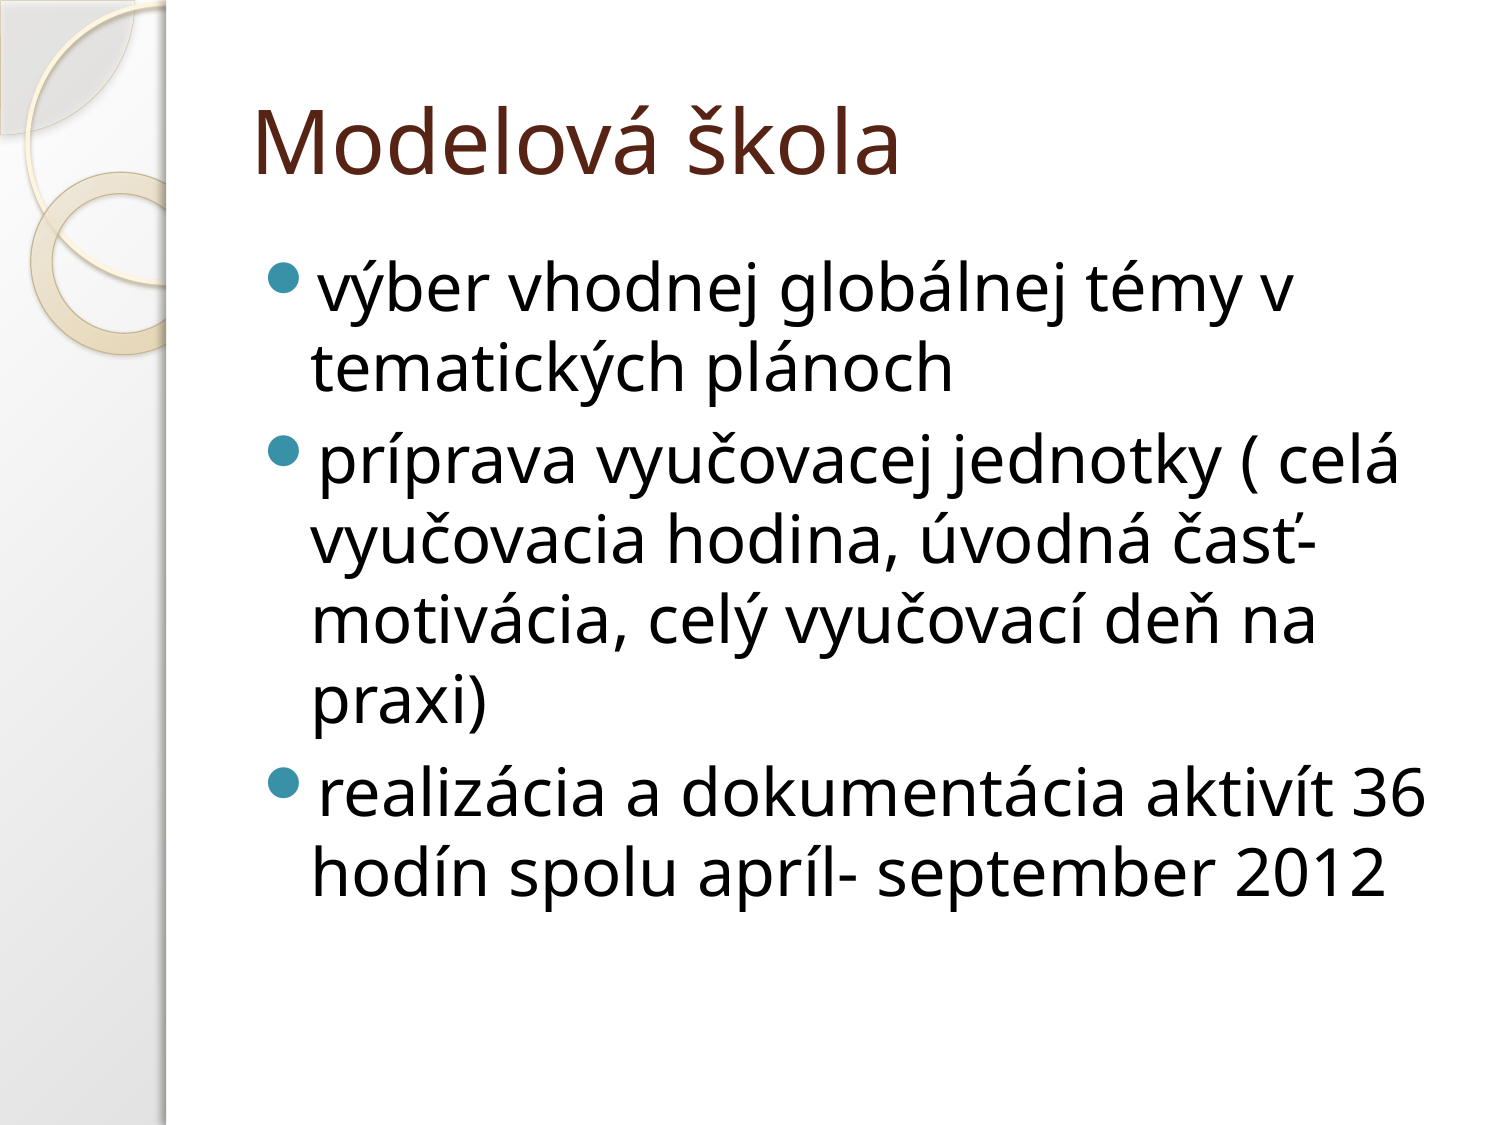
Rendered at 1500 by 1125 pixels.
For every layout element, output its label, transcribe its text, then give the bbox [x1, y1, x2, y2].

list výber vhodnej globálnej témy v tematických plánoch príprava vyučovacej jednotky ( celá vyučovacia hodina, úvodná časť- motivácia, celý vyučovací deň na praxi) realizácia a dokumentácia aktivít 36 hodín spolu apríl- september 2012 [235, 237, 1466, 1025]
title Modelová škola [235, 45, 1466, 233]
